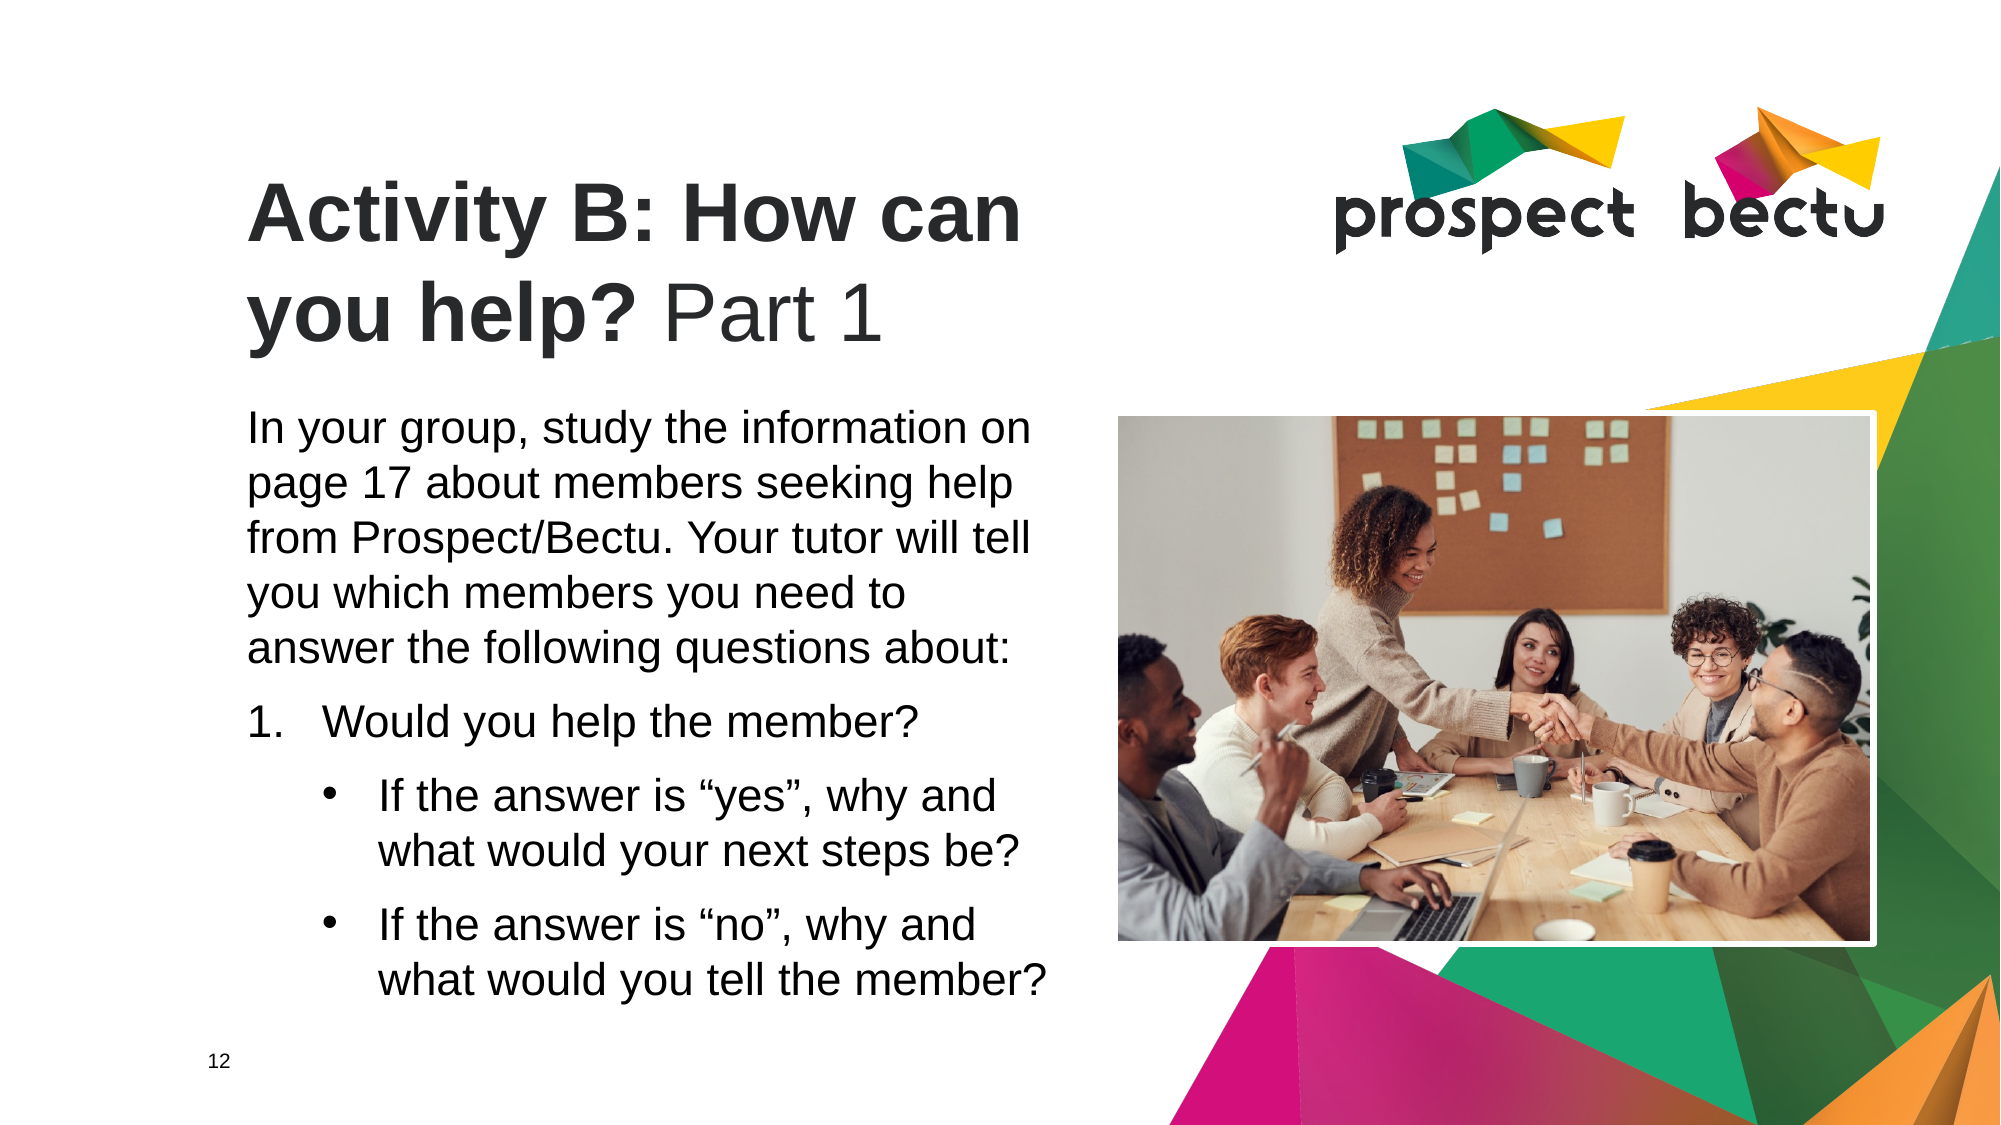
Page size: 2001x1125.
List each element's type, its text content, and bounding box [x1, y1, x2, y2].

text_box In your group, study the information on page 17 about members seeking help from Prospect/Bectu. Your tutor will tell you which members you need to answer the following questions about: Would you help the member? If the answer is “yes”, why and what would your next steps be? If the answer is “no”, why and what would you tell the member? [246, 398, 1058, 1005]
picture [1116, 415, 1871, 941]
text_box Activity B: How can you help? Part 1 [246, 43, 1170, 359]
picture [1169, 0, 2000, 1125]
